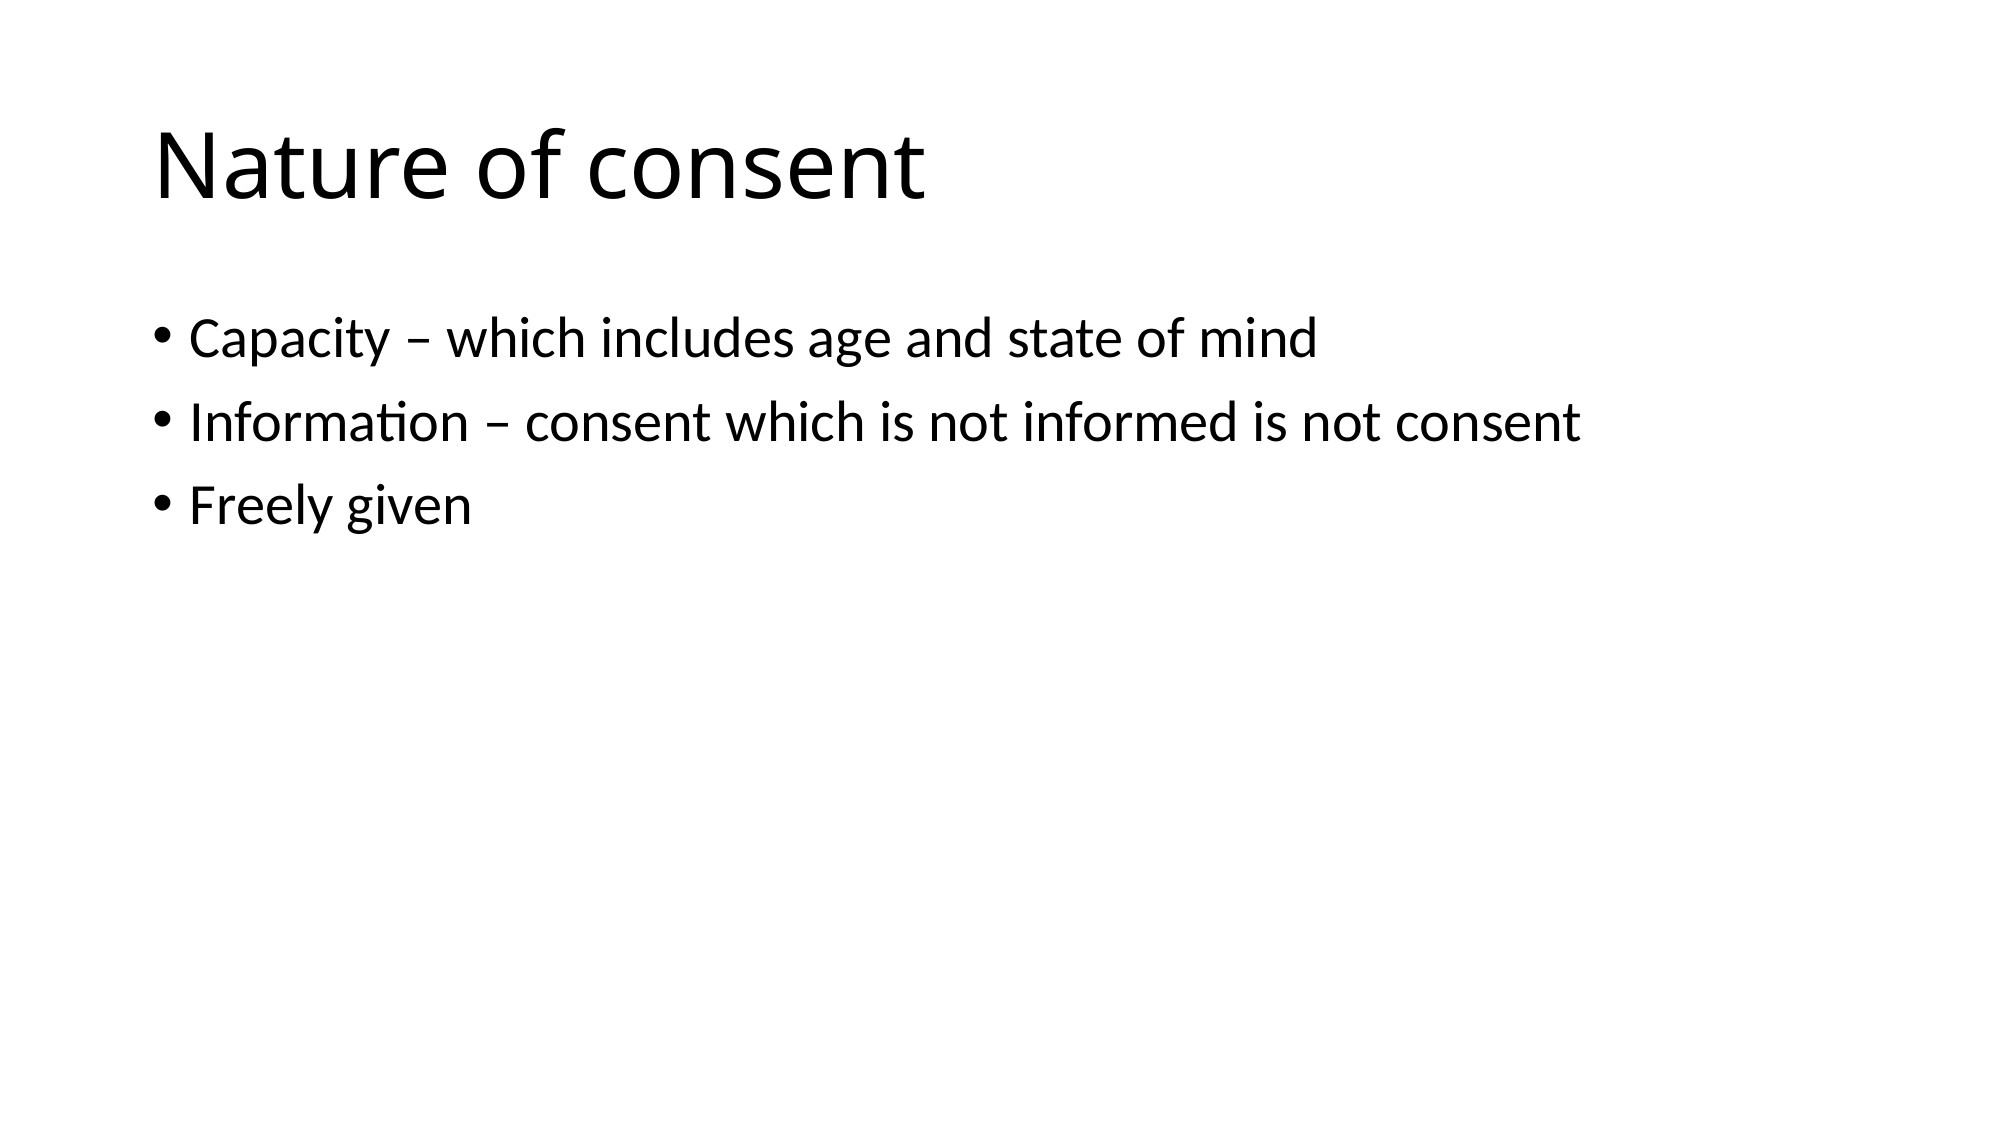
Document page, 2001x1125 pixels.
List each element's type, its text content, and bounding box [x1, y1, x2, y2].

title Nature of consent [137, 59, 1863, 278]
list Capacity – which includes age and state of mind Information – consent which is not informed is not consent Freely given [137, 299, 1863, 1014]
